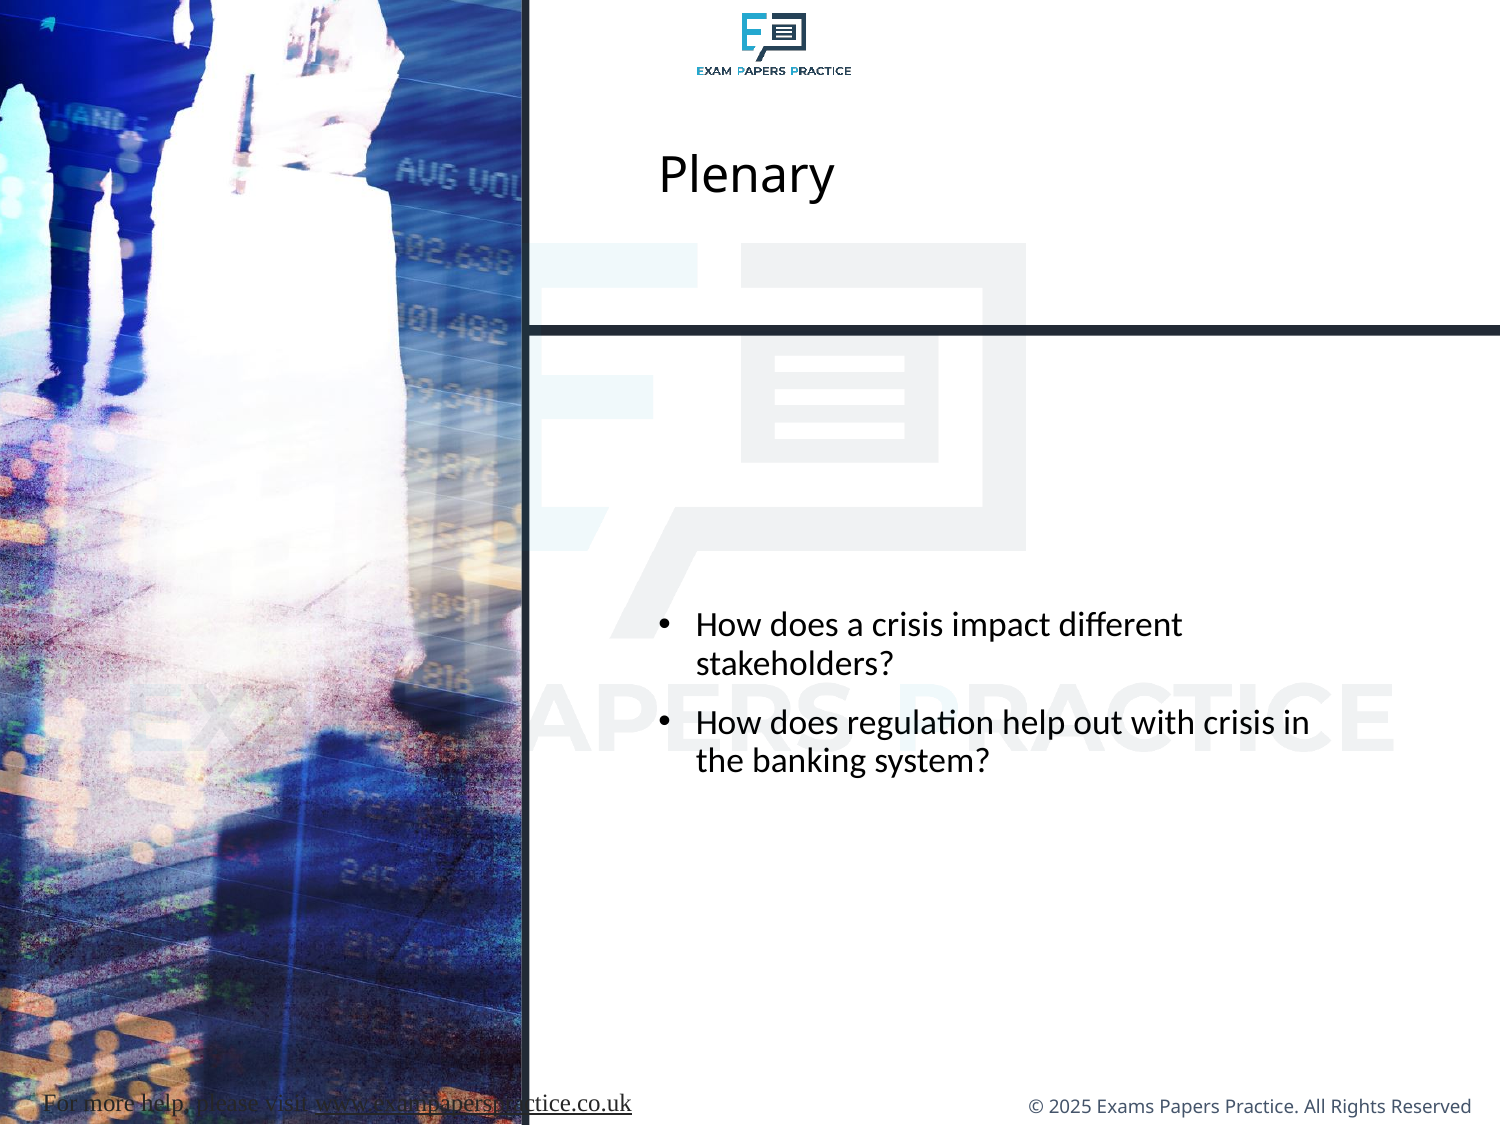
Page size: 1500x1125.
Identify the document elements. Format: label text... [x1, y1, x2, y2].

picture [0, 0, 1394, 1125]
text_box [1394, 324, 1500, 337]
text_box For more help, please visit www.exampaperspractice.co.uk [522, 1079, 669, 1118]
picture [697, 13, 851, 75]
text_box © 2025 Exams Papers Practice. All Rights Reserved [999, 1087, 1500, 1125]
list How does a crisis impact different stakeholders? How does regulation help out with crisis in the banking system? [643, 753, 1363, 968]
text_box [530, 0, 1500, 324]
title Plenary [643, 90, 1363, 243]
text_box [530, 337, 1500, 1125]
text_box [522, 0, 530, 243]
text_box [522, 753, 530, 1079]
text_box [522, 1118, 530, 1125]
